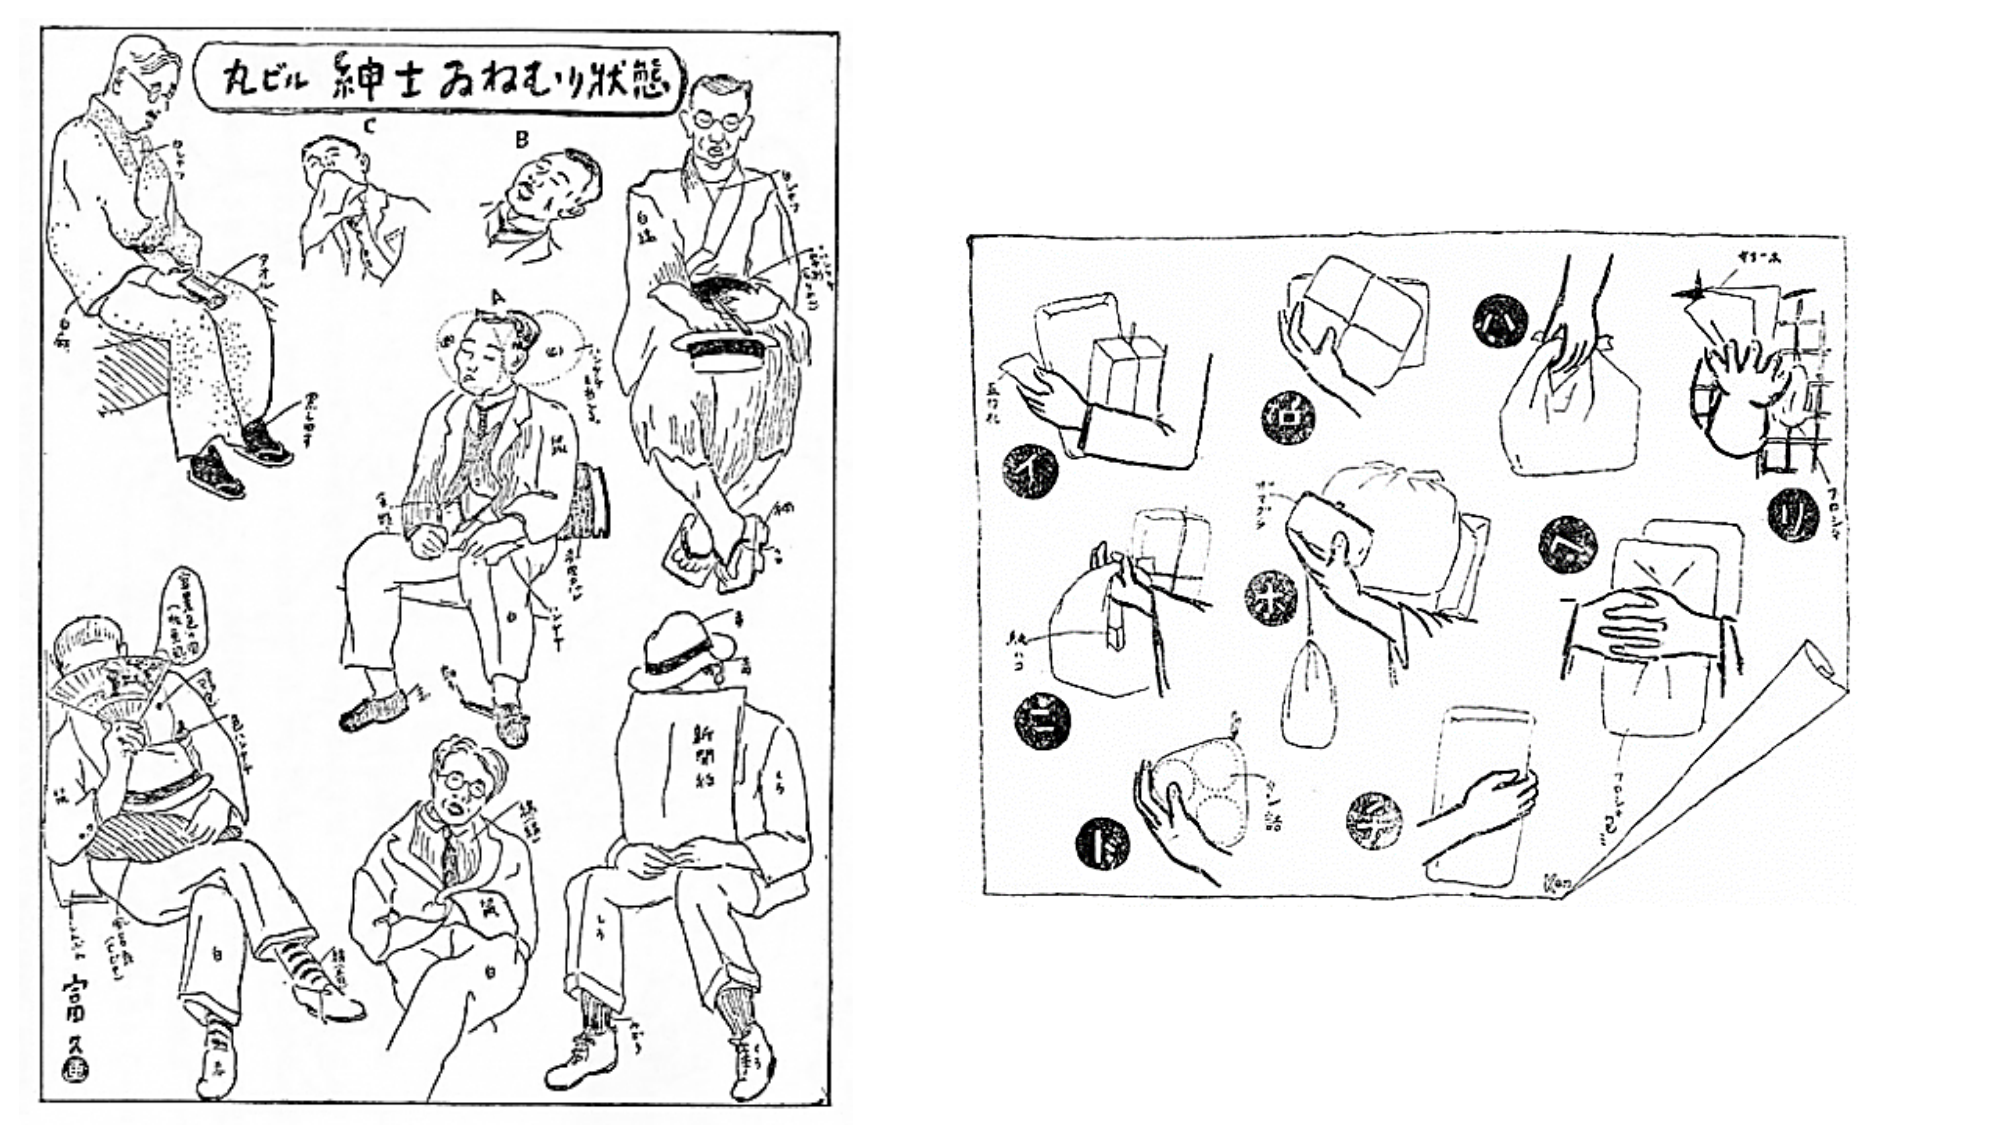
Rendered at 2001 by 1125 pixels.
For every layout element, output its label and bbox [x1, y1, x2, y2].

picture [18, 17, 853, 1125]
picture [953, 222, 1861, 908]
